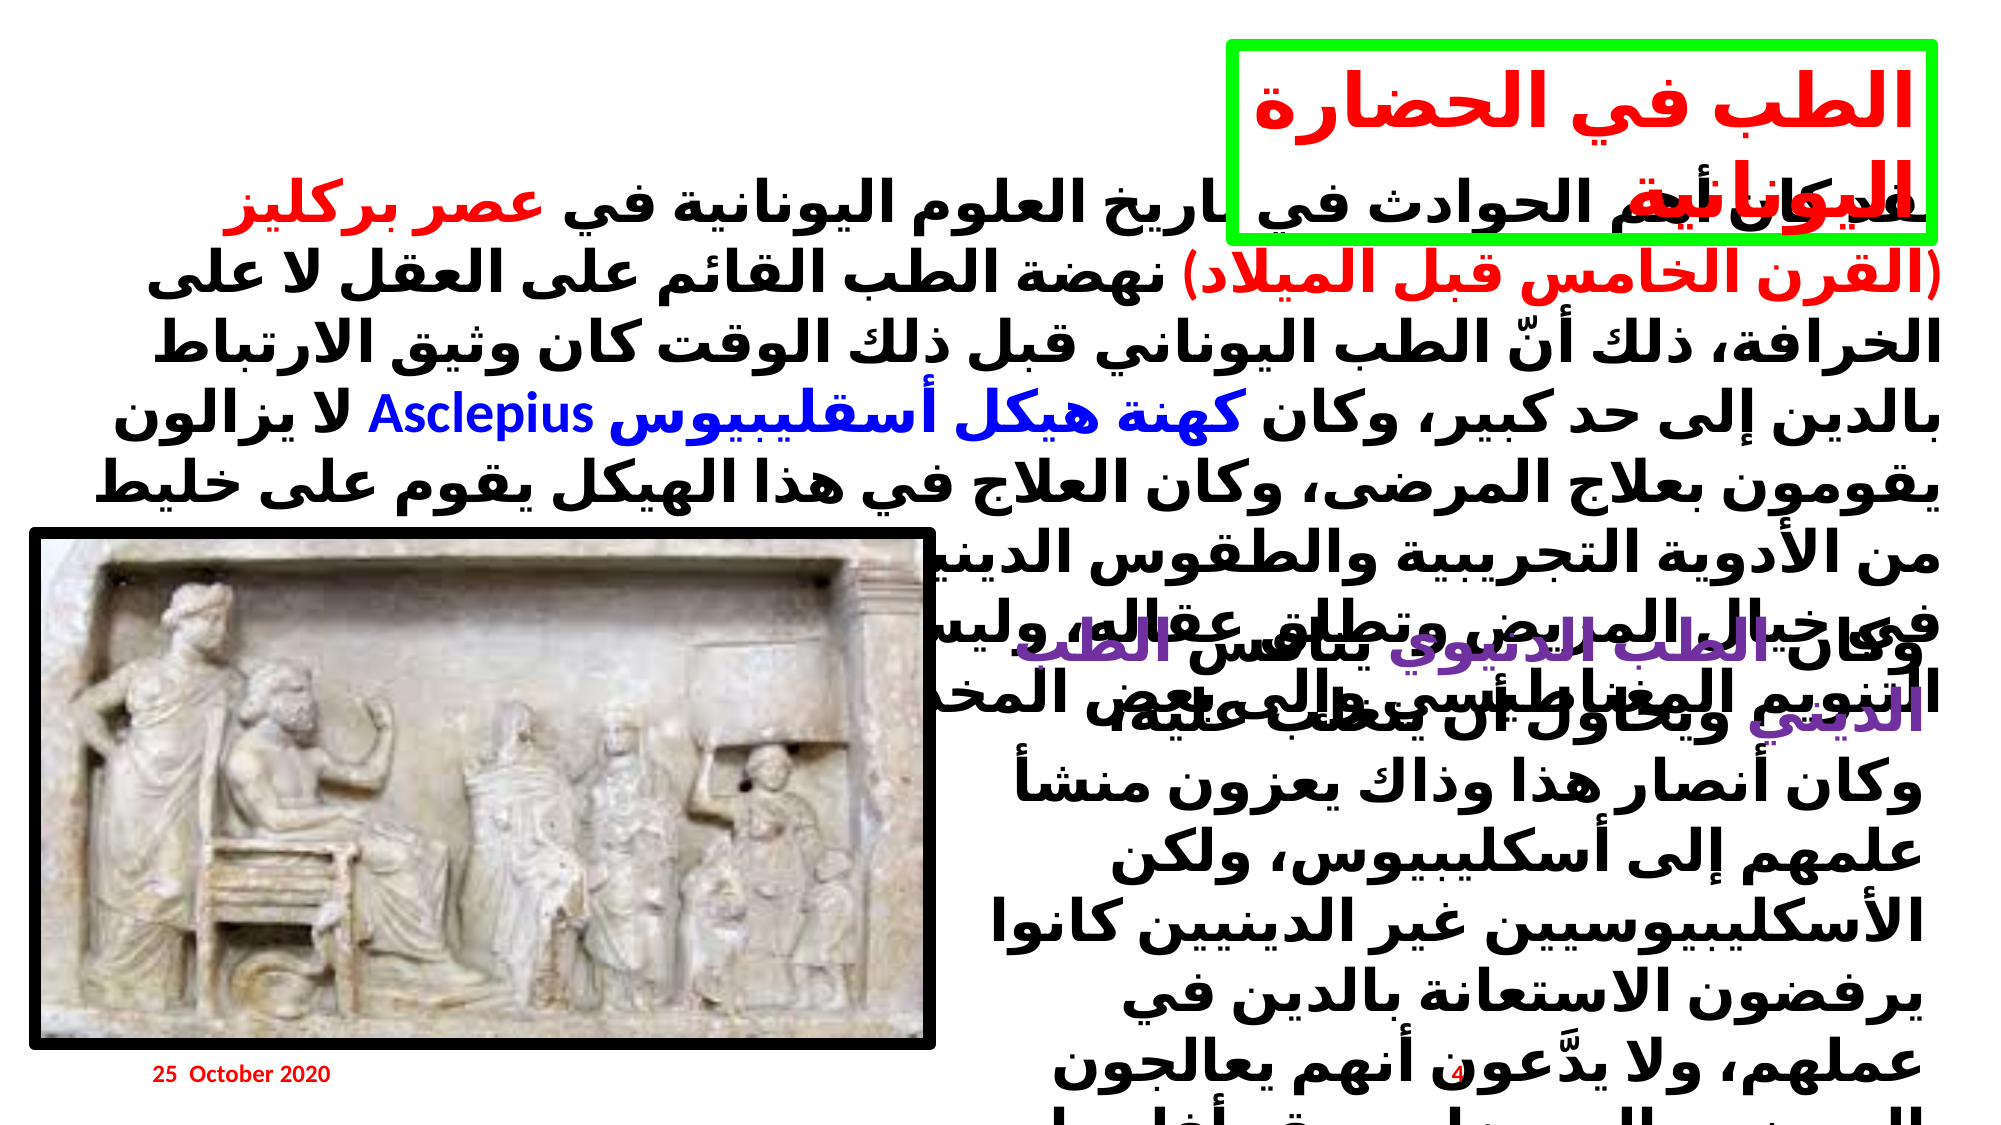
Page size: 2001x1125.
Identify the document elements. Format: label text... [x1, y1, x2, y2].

picture [41, 539, 924, 1038]
text_box الطب في الحضارة اليونانية [1232, 44, 1932, 240]
text_box لقد كان أهم الحوادث في تاريخ العلوم اليونانية في عصر بركليز (القرن الخامس قبل الميلاد) نهضة الطب القائم على العقل لا على الخرافة، ذلك أنّ الطب اليوناني قبل ذلك الوقت كان وثيق الارتباط بالدين إلى حد كبير، وكان كهنة هيكل أسقليبيوس Asclepius لا يزالون يقومون بعلاج المرضى، وكان العلاج في هذا الهيكل يقوم على خليط من الأدوية التجريبية والطقوس الدينية والرُقى السحرية التي تؤثر في خيال المريض وتطلق عقاله، وليس ببعيد أنهم كانوا يلجؤون إلى التنويم المغناطيسي وإلى بعض المخدرات، [41, 156, 1959, 732]
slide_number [137, 1042, 588, 1103]
text_box وكان الطب الدنيوي ينافس الطب الديني ويحاول أن يتغلب عليه، وكان أنصار هذا وذاك يعزون منشأ علمهم إلى أسكليبيوس، ولكن الأسكليبيوسيين غير الدينيين كانوا يرفضون الاستعانة بالدين في عملهم، ولا يدَّعون أنهم يعالجون المرضى بالمعجزات، وقد أفلحوا شيئا فشيئا في إقامة الطب على قواعد العقل [940, 595, 1942, 1125]
slide_number 4 [1410, 1042, 1480, 1103]
